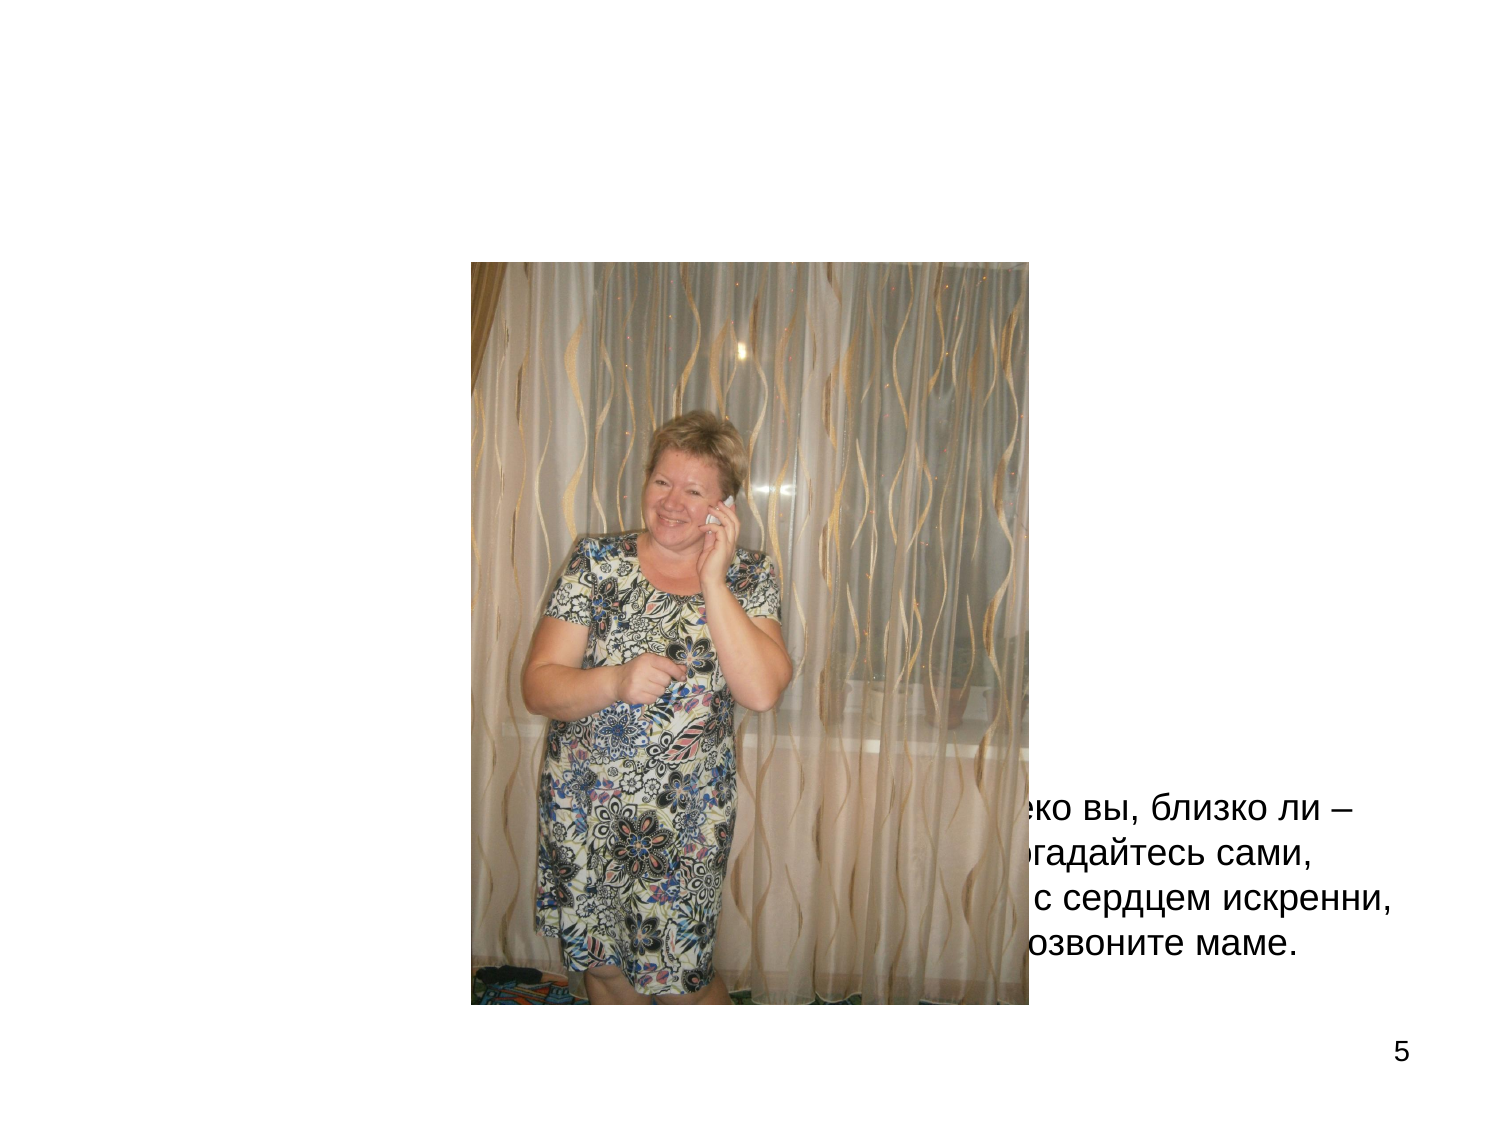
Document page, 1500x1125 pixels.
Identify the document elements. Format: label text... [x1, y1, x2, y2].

slide_number 5 [1074, 1024, 1425, 1103]
title Далеко вы, близко ли – Догадайтесь сами, Будьте с сердцем искренни, Позвоните маме. [1033, 786, 1500, 960]
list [471, 262, 1029, 1006]
